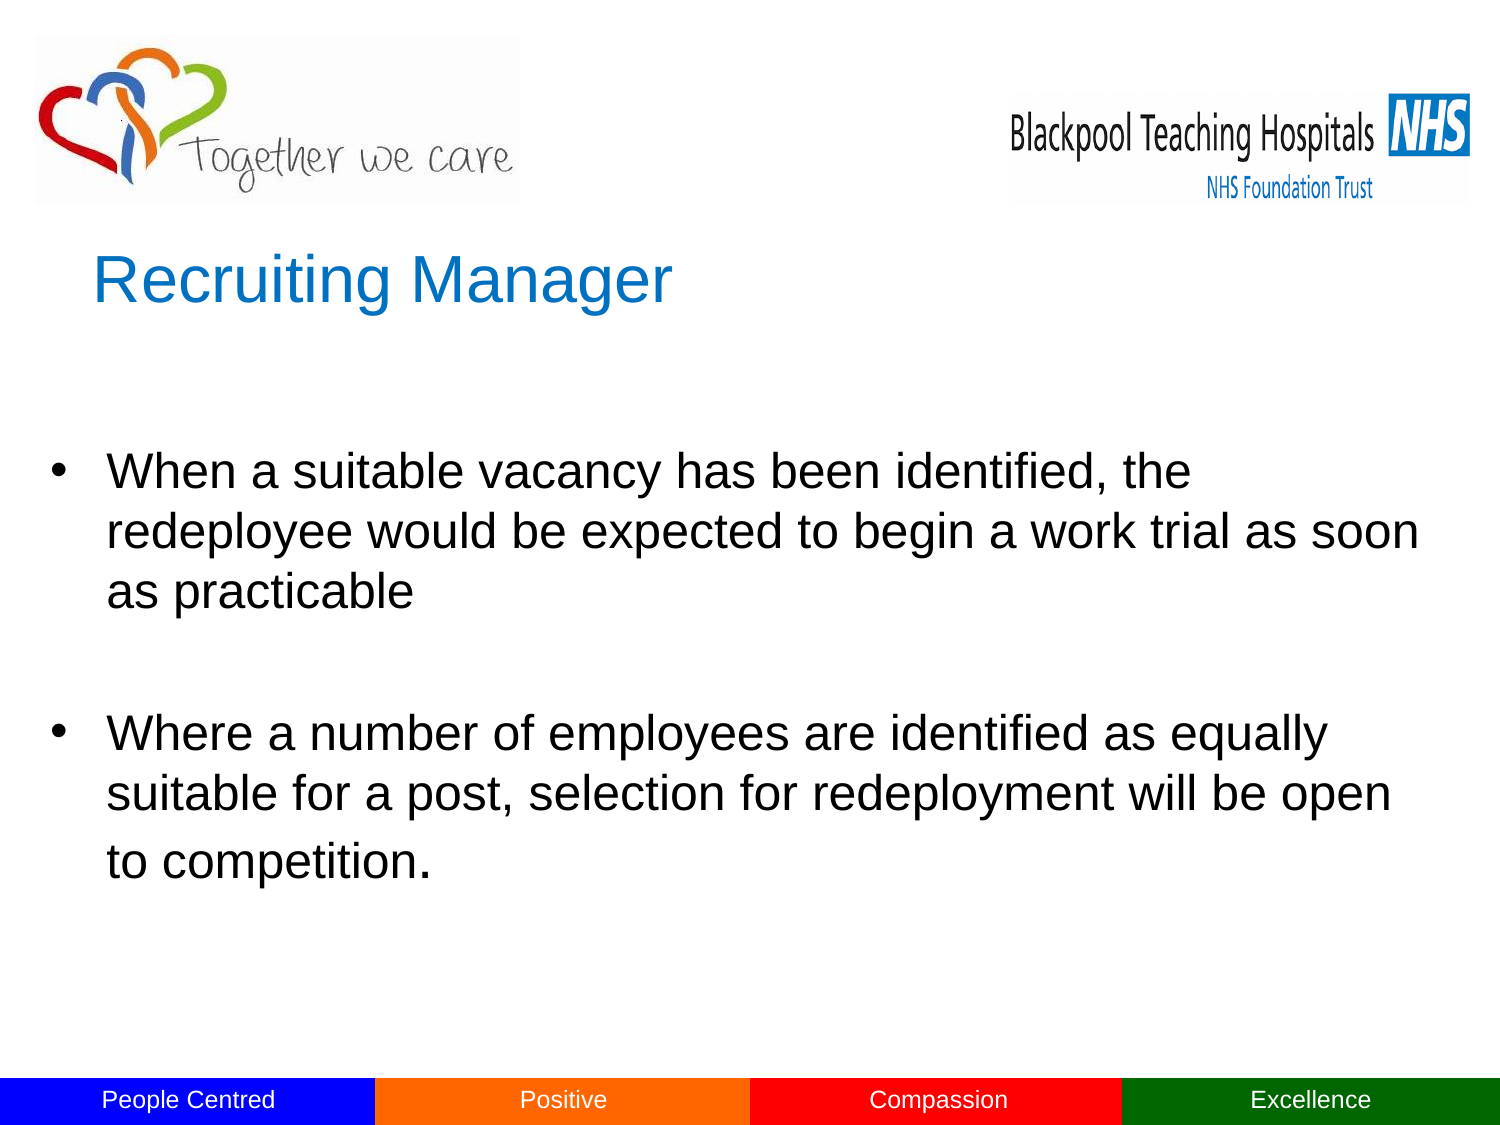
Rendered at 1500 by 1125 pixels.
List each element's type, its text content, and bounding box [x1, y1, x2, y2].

text_box Compassion [750, 1078, 1122, 1125]
list When a suitable vacancy has been identified, the redeployee would be expected to begin a work trial as soon as practicable Where a number of employees are identified as equally suitable for a post, selection for redeployment will be open to competition. [34, 351, 1442, 1024]
text_box People Centred [0, 1078, 375, 1125]
picture [34, 34, 657, 205]
picture [1009, 93, 1470, 205]
text_box Excellence [1122, 1078, 1500, 1125]
text_box Positive [375, 1078, 750, 1125]
title Recruiting Manager [77, 203, 1429, 348]
